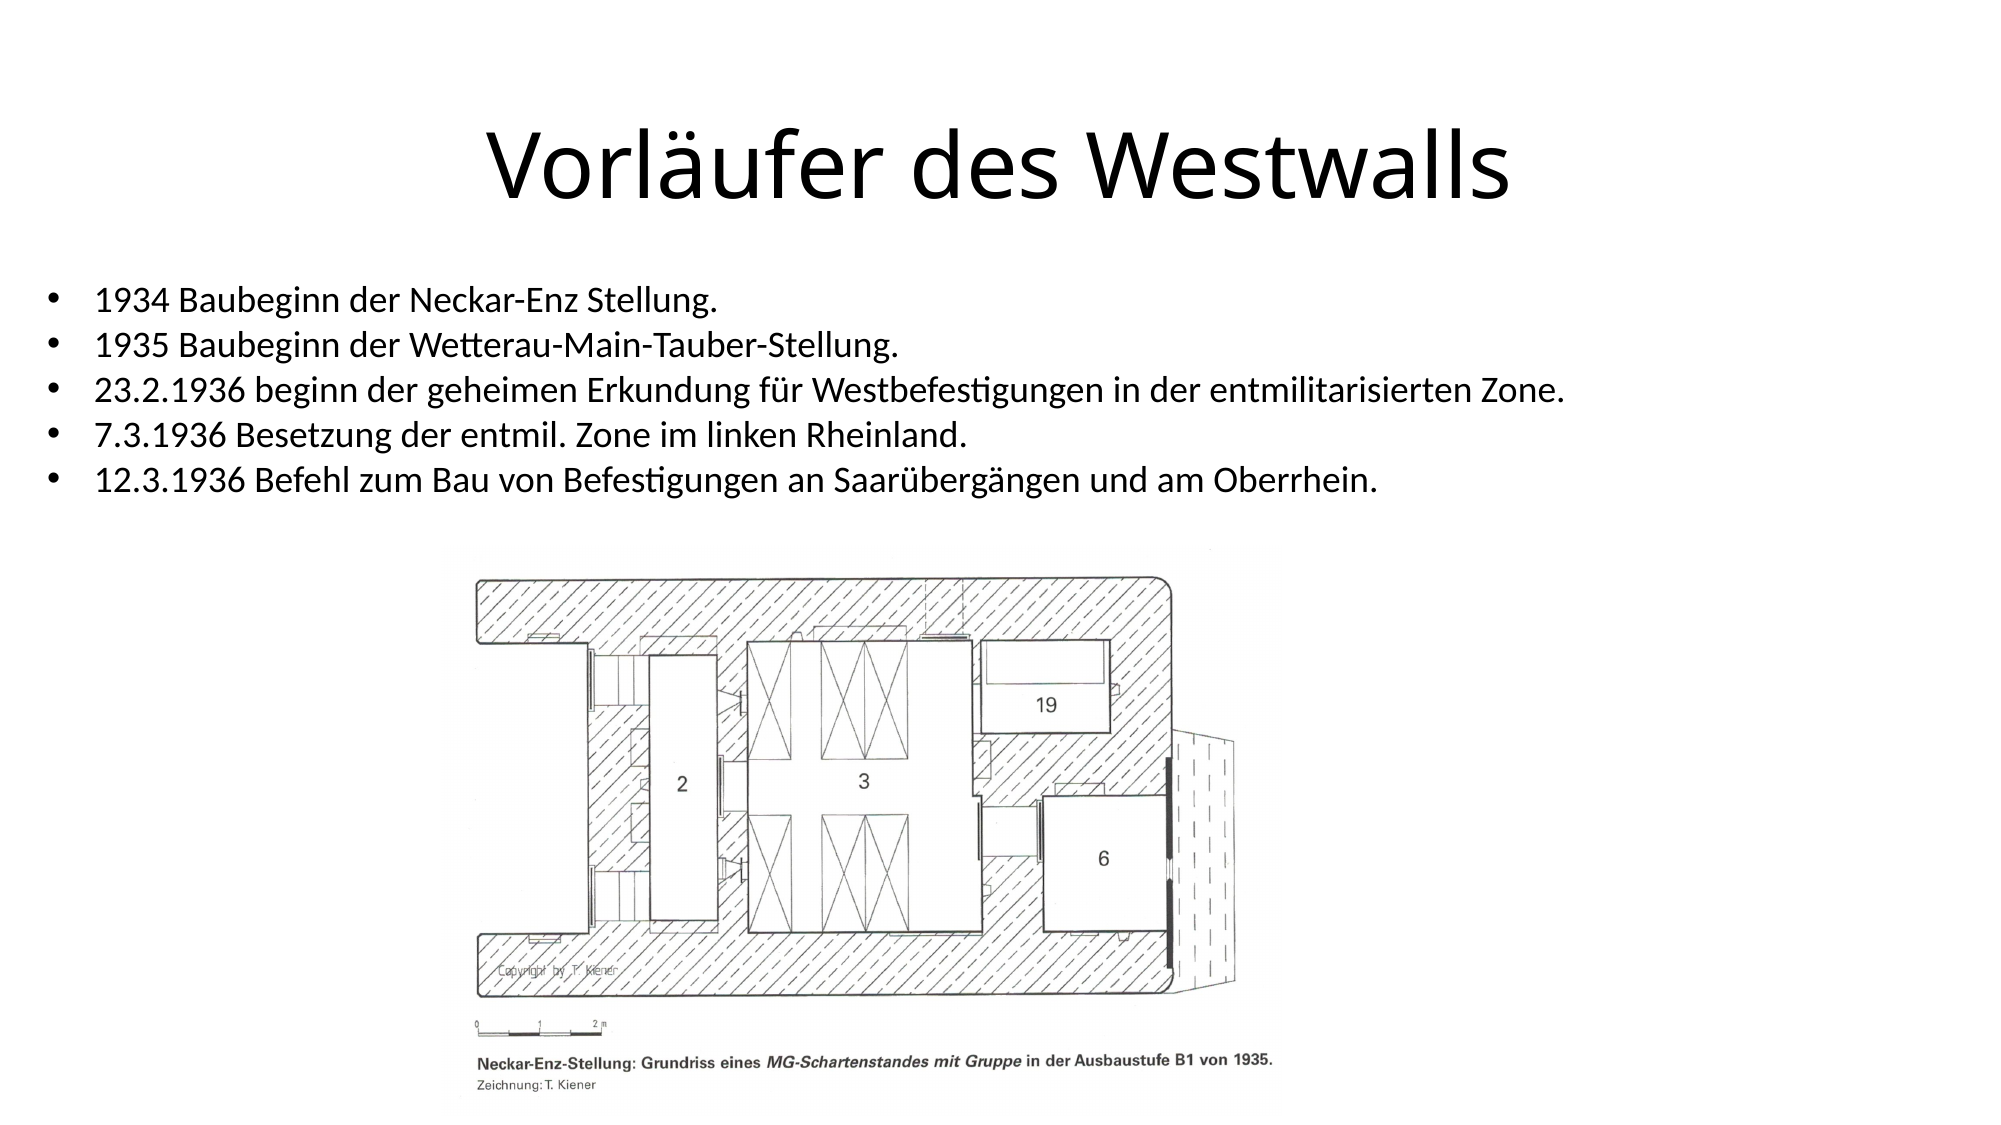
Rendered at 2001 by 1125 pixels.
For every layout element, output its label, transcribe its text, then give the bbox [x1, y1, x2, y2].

picture [441, 545, 1282, 1116]
title Vorläufer des Westwalls [137, 59, 1863, 267]
text_box 1934 Baubeginn der Neckar-Enz Stellung. 1935 Baubeginn der Wetterau-Main-Tauber-Stellung. 23.2.1936 beginn der geheimen Erkundung für Westbefestigungen in der entmilitarisierten Zone. 7.3.1936 Besetzung der entmil. Zone im linken Rheinland. 12.3.1936 Befehl zum Bau von Befestigungen an Saarübergängen und am Oberrhein. [32, 267, 1956, 508]
